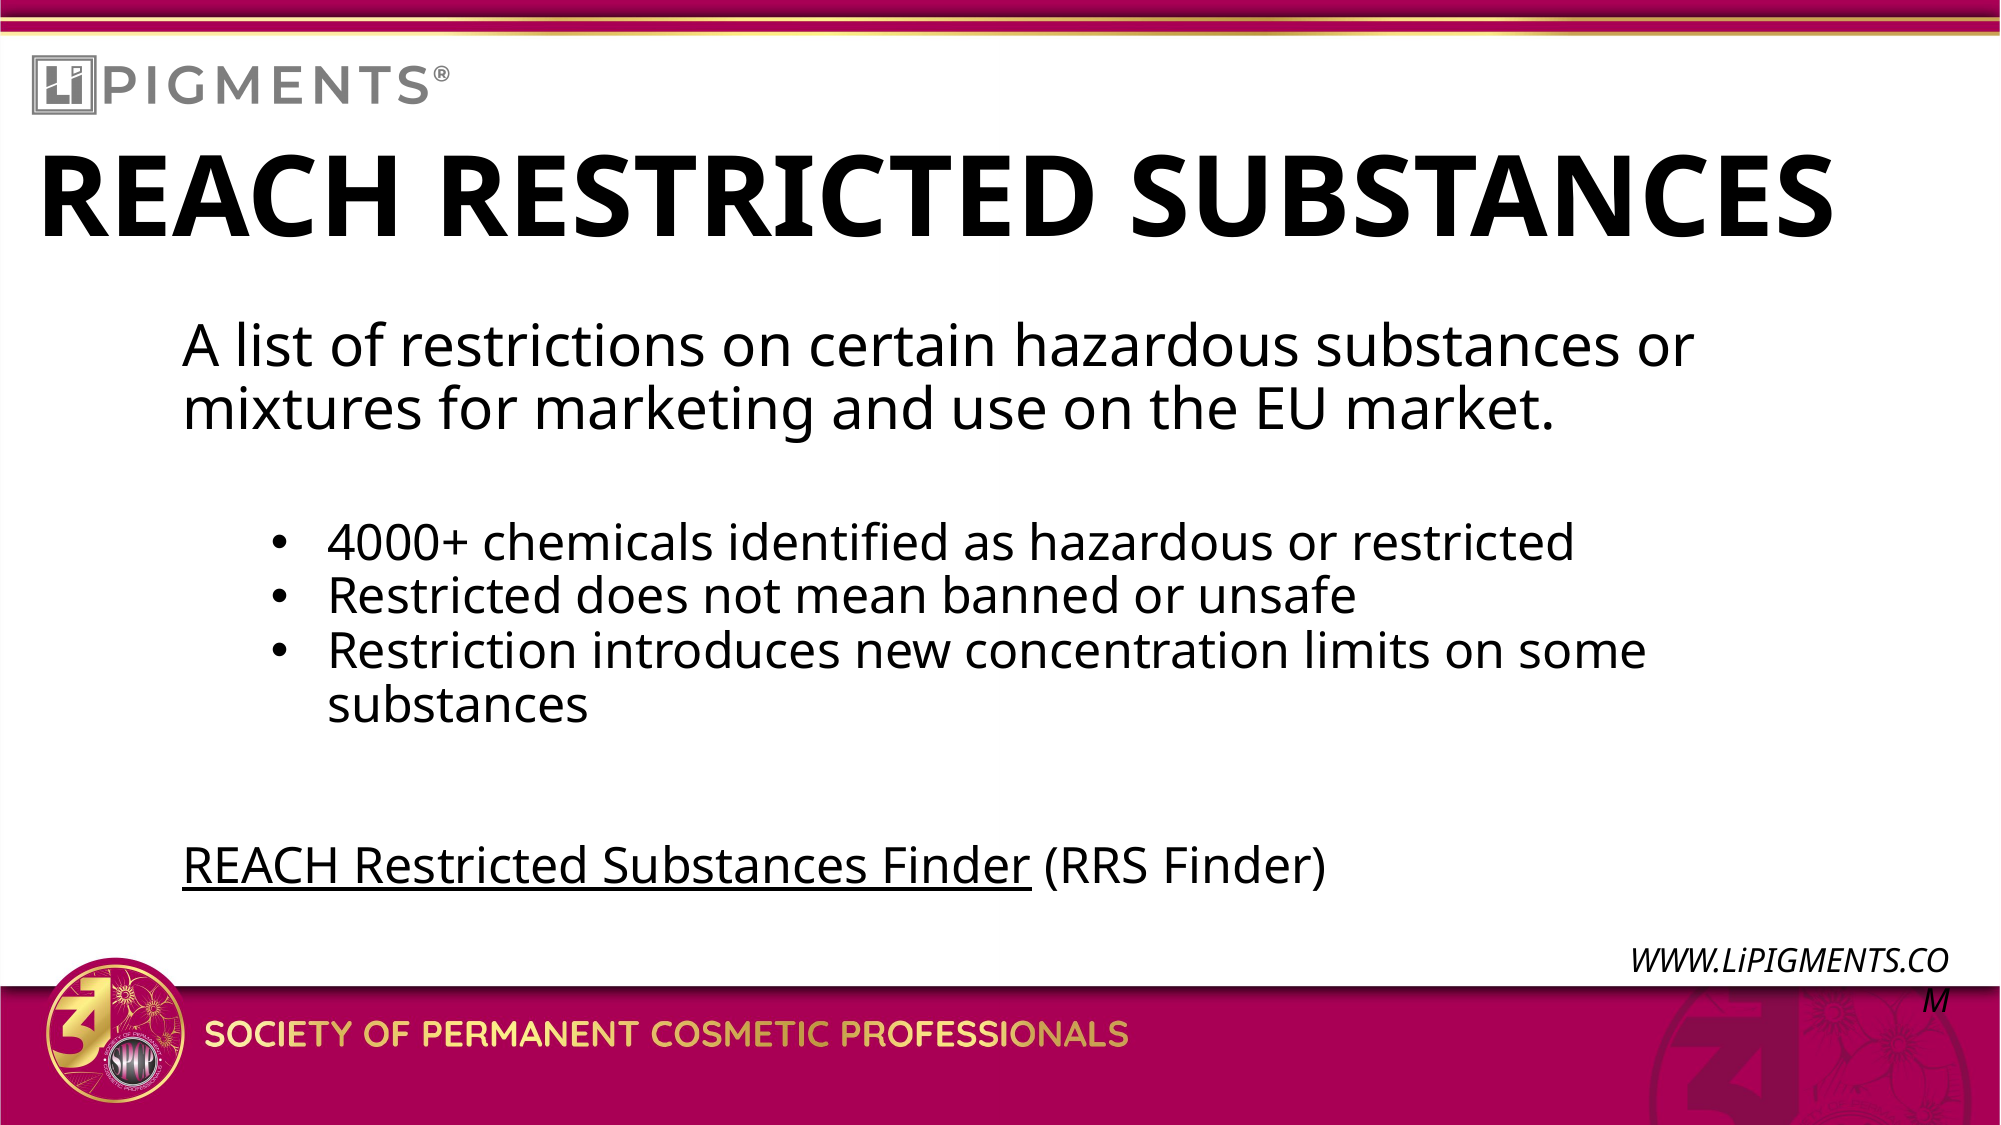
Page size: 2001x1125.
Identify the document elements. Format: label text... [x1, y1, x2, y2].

text_box REACH Restricted Substances Finder (RRS Finder) [167, 819, 1560, 944]
text_box A list of restrictions on certain hazardous substances or mixtures for marketing and use on the EU market. [167, 301, 1824, 455]
text_box 4000+ chemicals identified as hazardous or restricted Restricted does not mean banned or unsafe Restriction introduces new concentration limits on some substances [255, 501, 1867, 835]
text_box WWW.LiPIGMENTS.COM [1587, 932, 1965, 1117]
picture [0, 0, 2000, 1125]
text_box REACH RESTRICTED SUBSTANCES [20, 124, 2000, 226]
